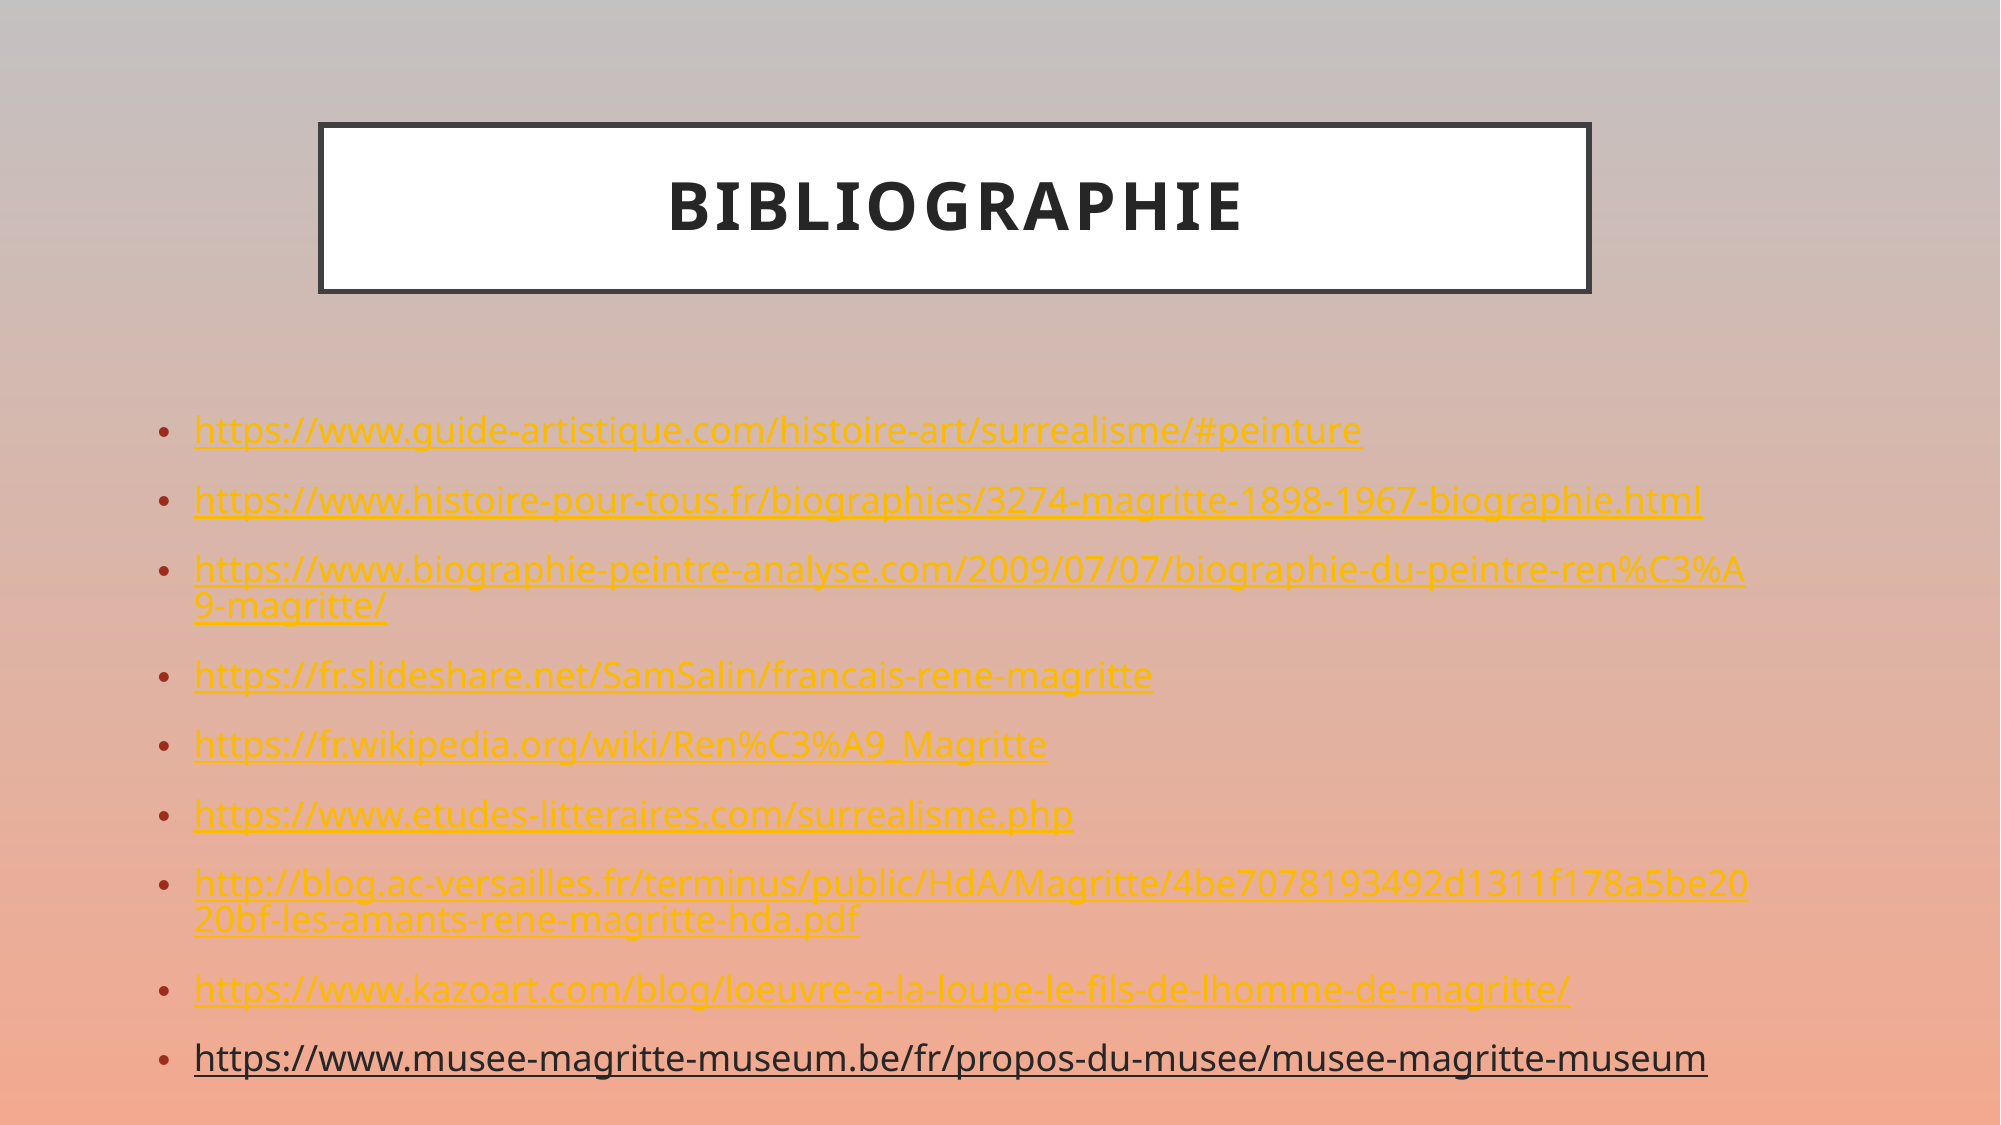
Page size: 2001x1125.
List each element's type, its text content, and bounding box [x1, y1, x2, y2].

list https://www.guide-artistique.com/histoire-art/surrealisme/#peinture https://www.histoire-pour-tous.fr/biographies/3274-magritte-1898-1967-biographie.html https://www.biographie-peintre-analyse.com/2009/07/07/biographie-du-peintre-ren%C3%A9-magritte/ https://fr.slideshare.net/SamSalin/francais-rene-magritte https://fr.wikipedia.org/wiki/Ren%C3%A9_Magritte https://www.etudes-litteraires.com/surrealisme.php http://blog.ac-versailles.fr/terminus/public/HdA/Magritte/4be7078193492d1311f178a5be2020bf-les-amants-rene-magritte-hda.pdf https://www.kazoart.com/blog/loeuvre-a-la-loupe-le-fils-de-lhomme-de-magritte/ https://www.musee-magritte-museum.be/fr/propos-du-musee/musee-magritte-museum [142, 399, 1768, 1030]
title Bibliographie [318, 122, 1592, 294]
